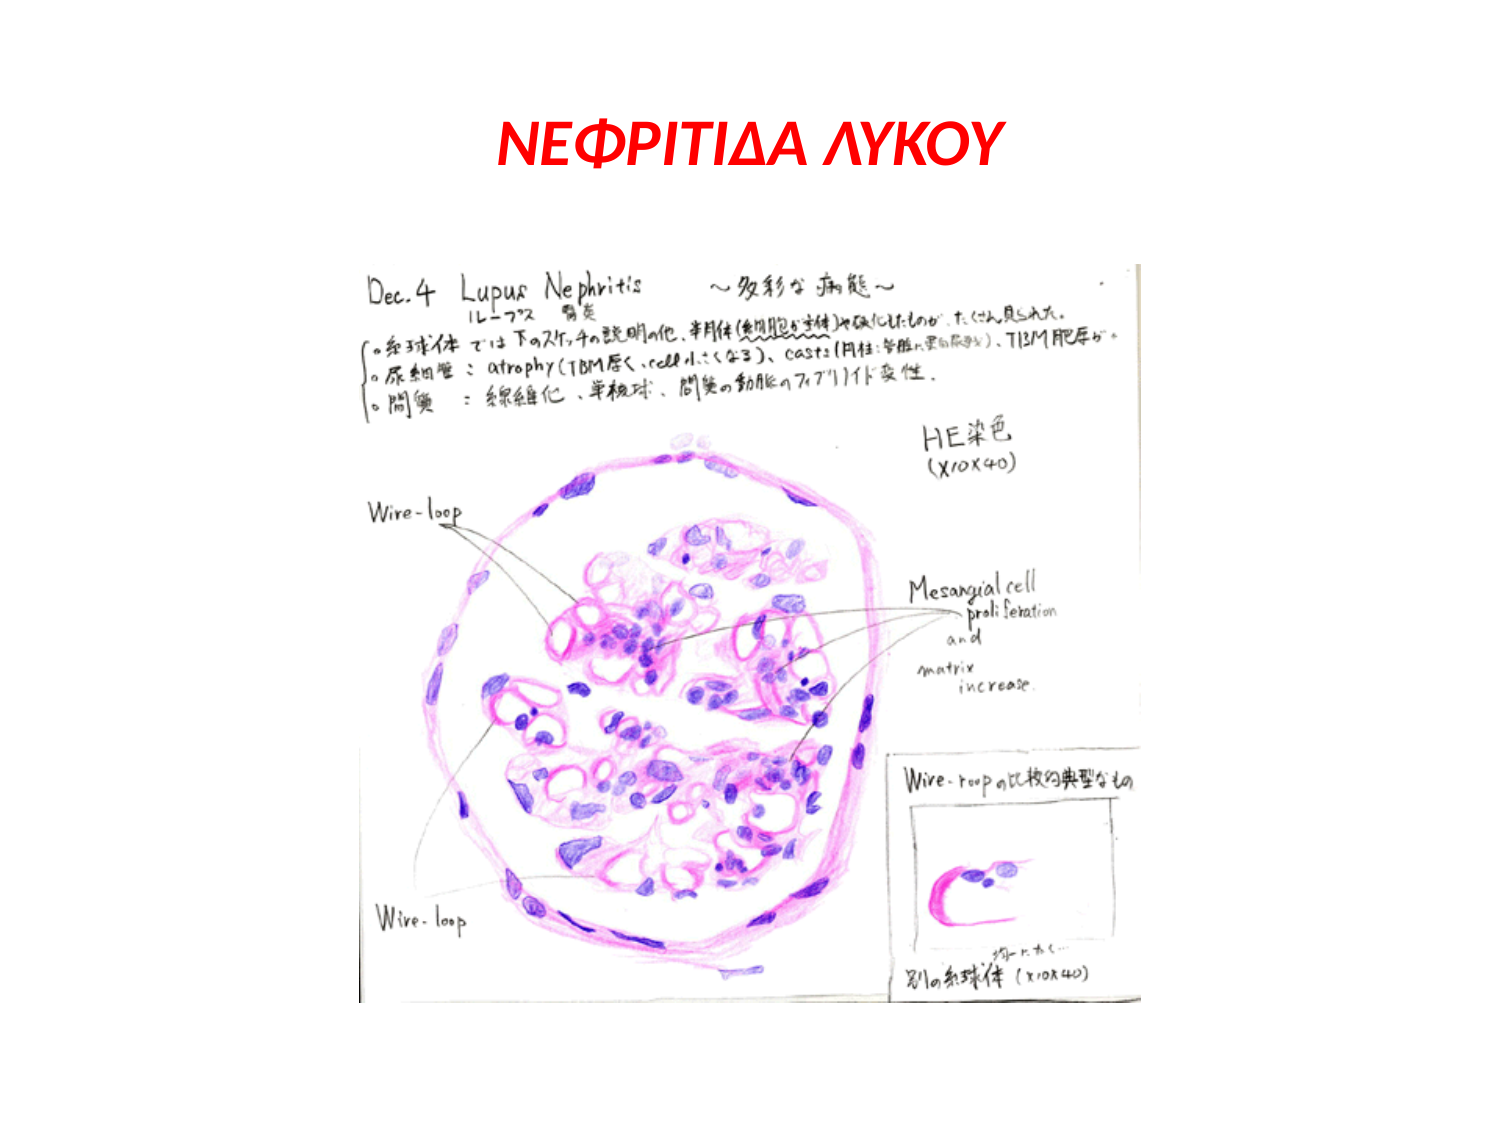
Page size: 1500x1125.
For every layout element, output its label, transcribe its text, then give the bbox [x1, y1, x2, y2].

title ΝΕΦΡΙΤΙΔΑ ΛΥΚΟΥ [74, 44, 1426, 233]
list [359, 264, 1141, 1003]
